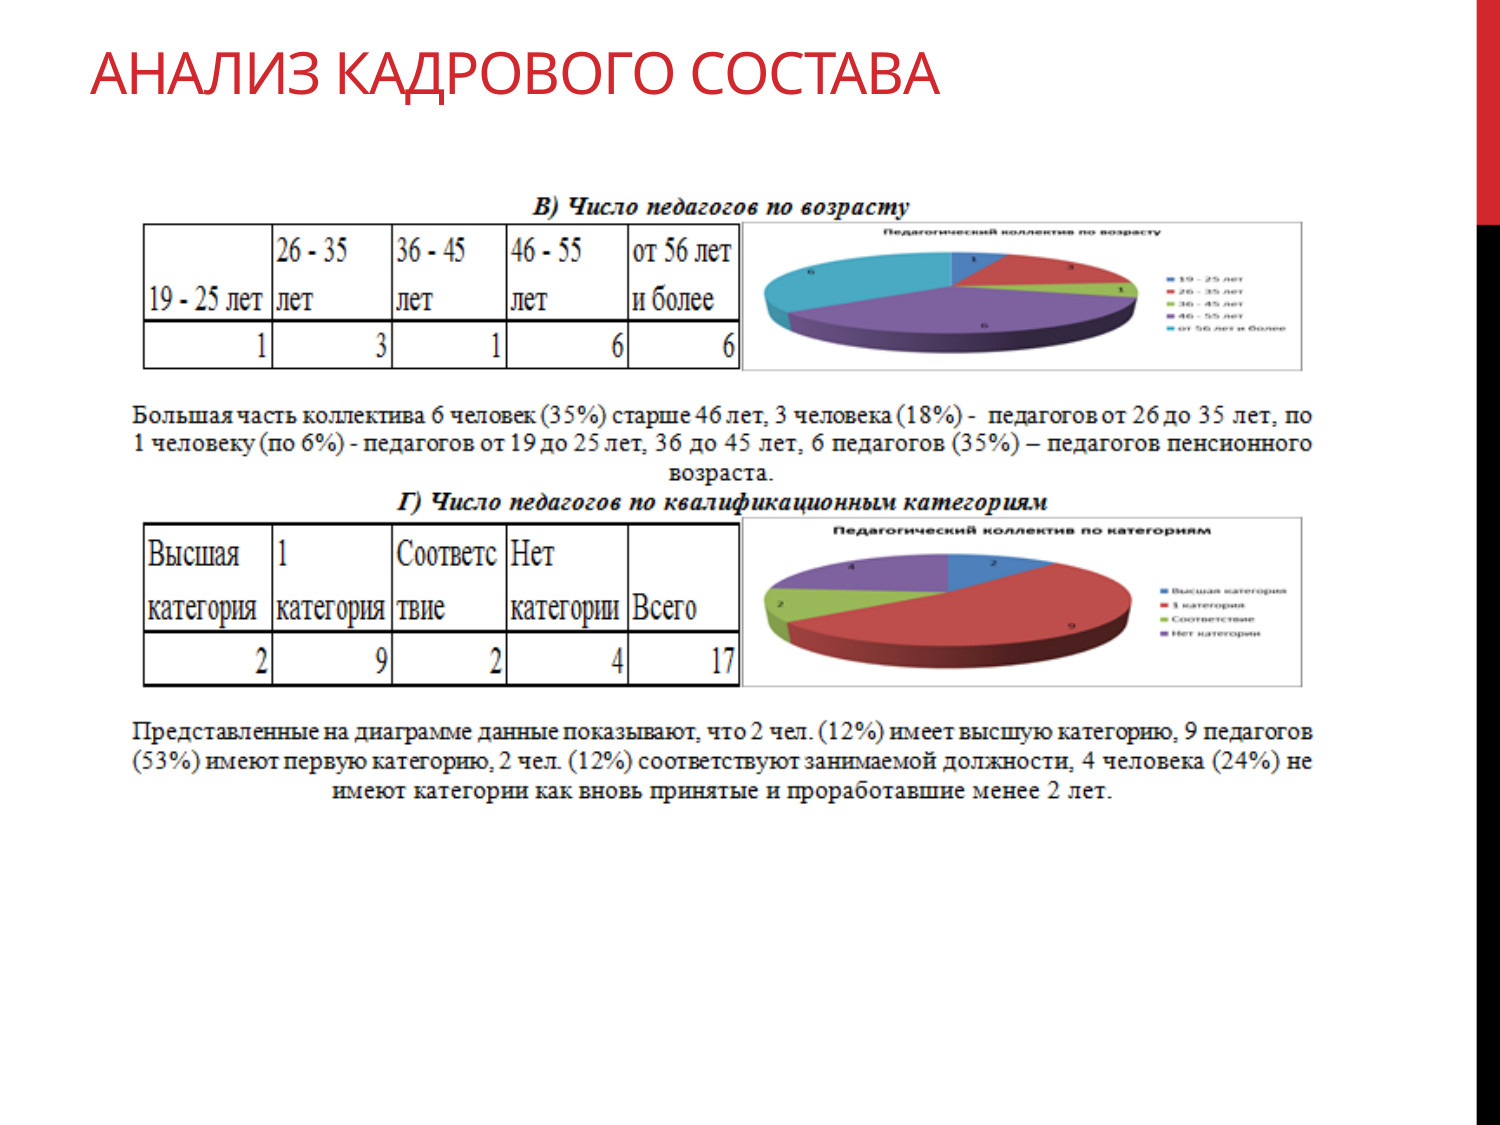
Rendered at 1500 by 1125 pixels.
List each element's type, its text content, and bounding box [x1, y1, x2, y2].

title Анализ кадрового состава [75, 25, 1365, 114]
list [87, 183, 1365, 823]
